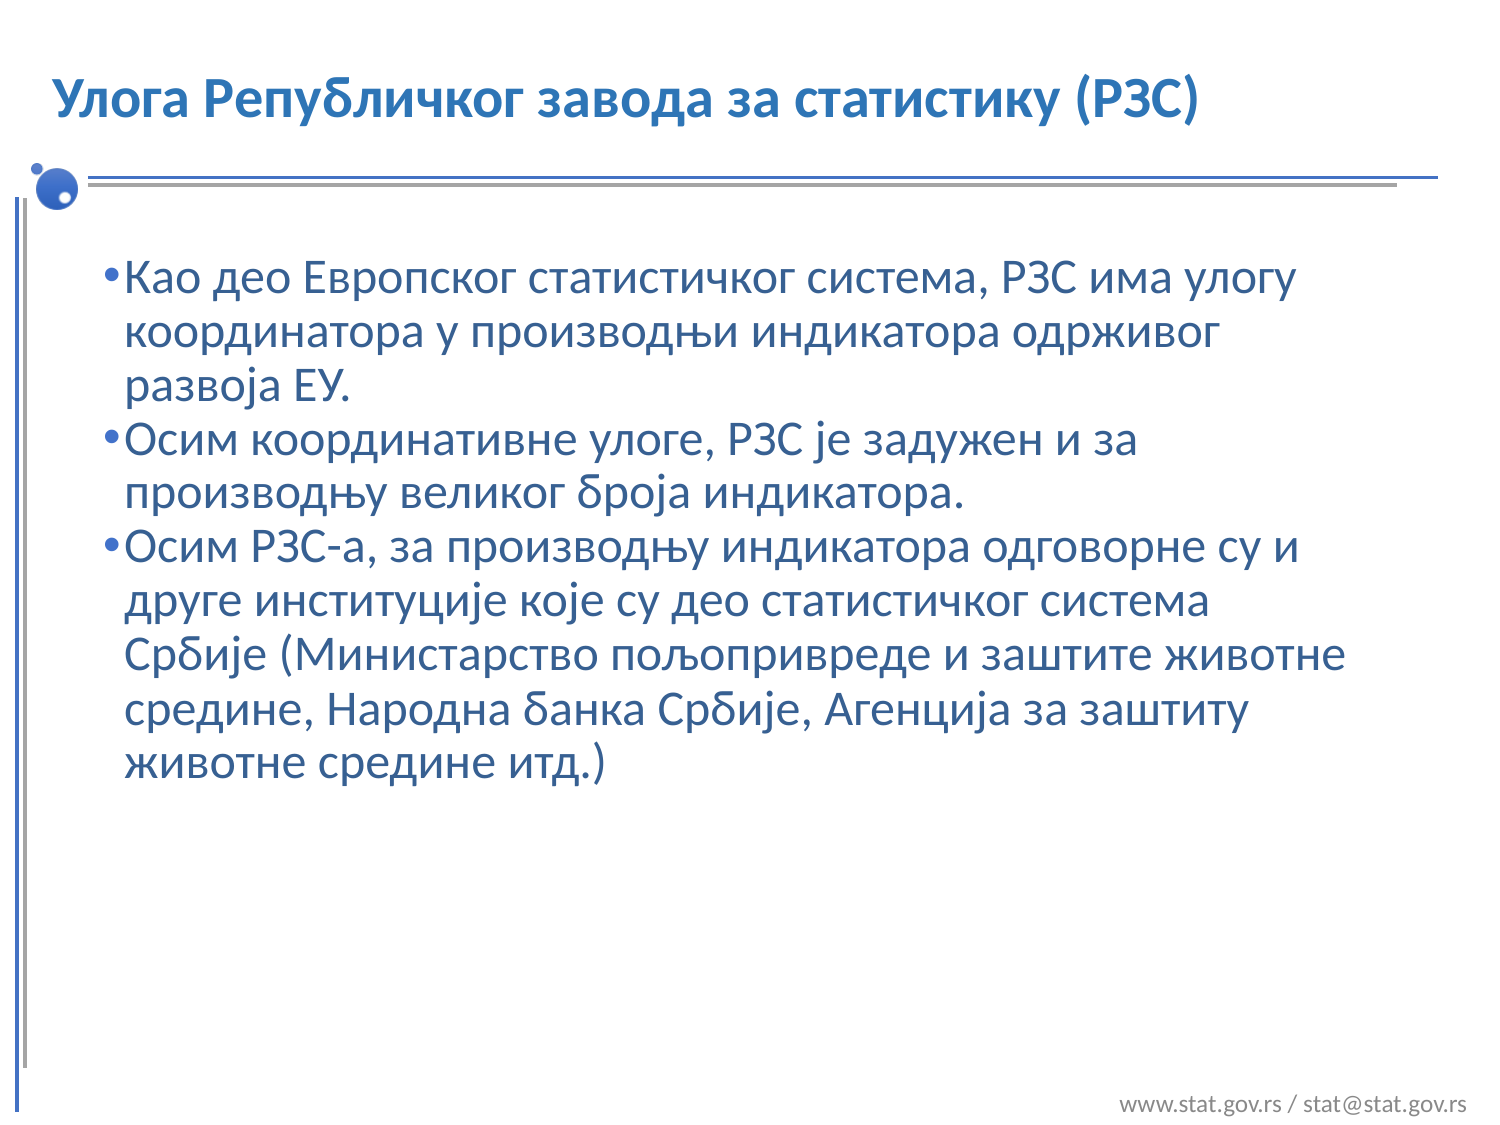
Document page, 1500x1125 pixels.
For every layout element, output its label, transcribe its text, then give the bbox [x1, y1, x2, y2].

title Улога Републичког завода за статистику (РЗС) [37, 23, 1463, 174]
list Као део Европског статистичког система, РЗС има улогу координатора у производњи индикатора одрживог развоја ЕУ. Осим координативне улоге, РЗС је задужен и за производњу великог броја индикатора. Осим РЗС-а, за производњу индикатора одговорне су и друге институције које су део статистичког система Србије (Министарство пољопривреде и заштите животне средине, Народна банка Србије, Агенција за заштиту животне средине итд.) [52, 242, 1363, 1000]
picture [31, 163, 78, 210]
